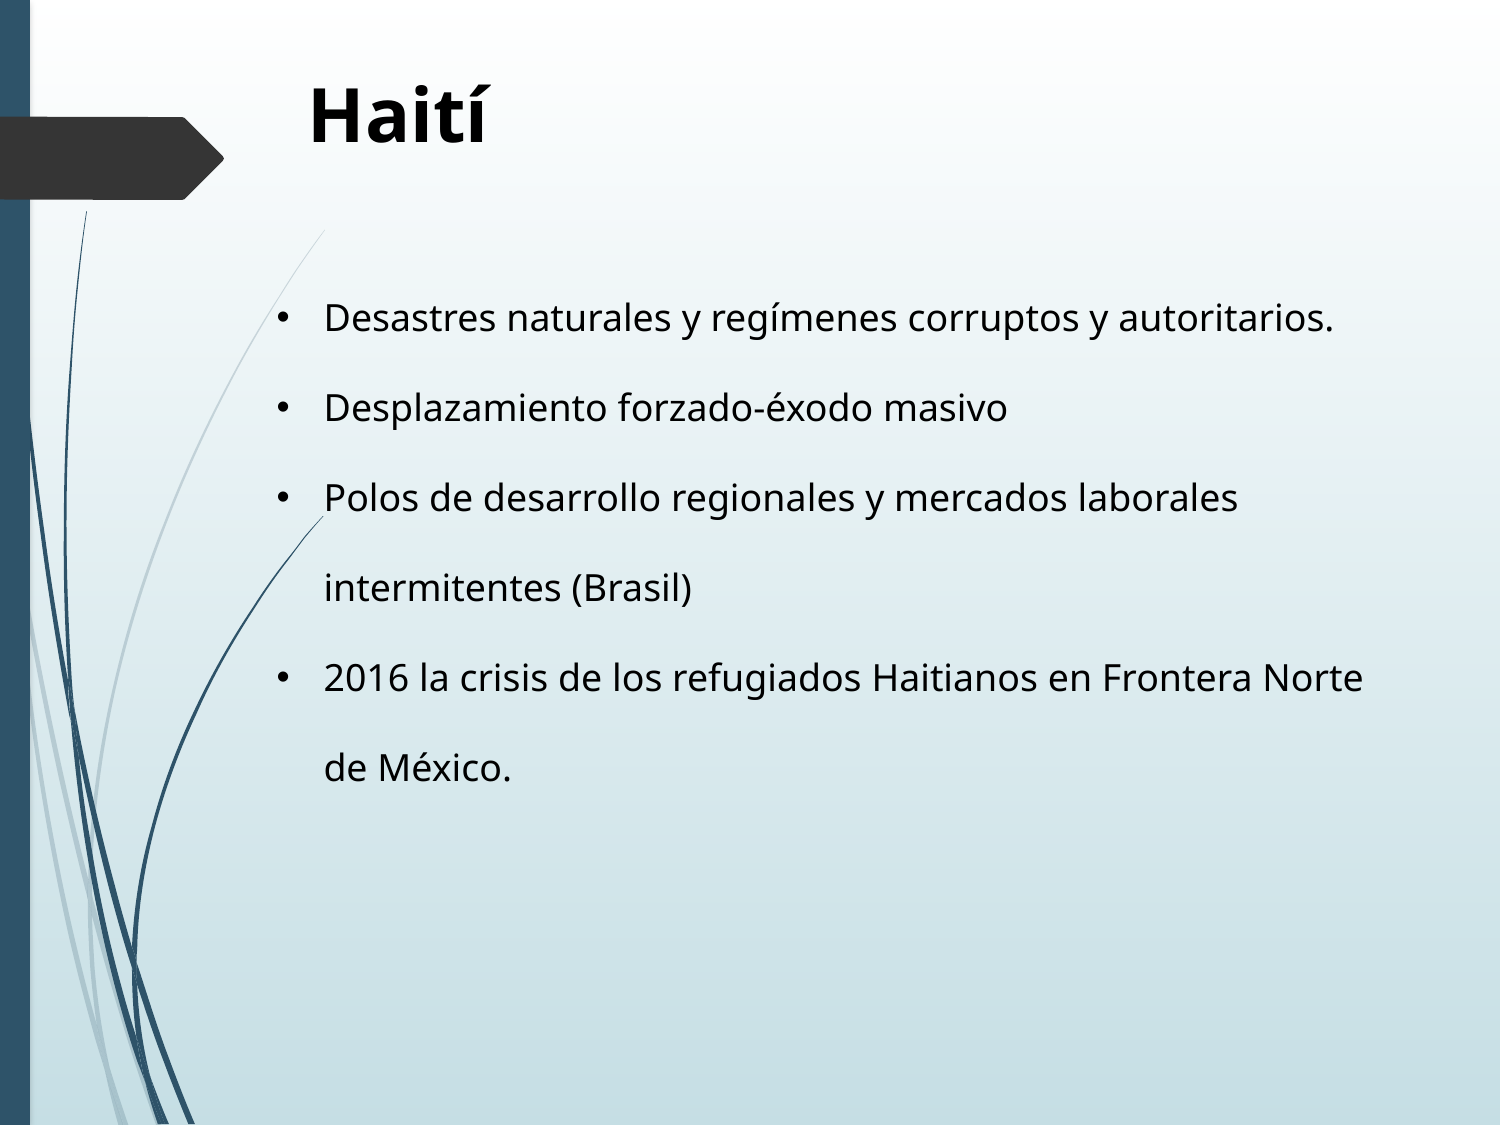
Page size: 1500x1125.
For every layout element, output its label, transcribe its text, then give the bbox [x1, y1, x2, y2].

text_box Haití [293, 60, 1191, 166]
text_box Desastres naturales y regímenes corruptos y autoritarios. Desplazamiento forzado-éxodo masivo Polos de desarrollo regionales y mercados laborales intermitentes (Brasil) 2016 la crisis de los refugiados Haitianos en Frontera Norte de México. [261, 241, 1398, 797]
